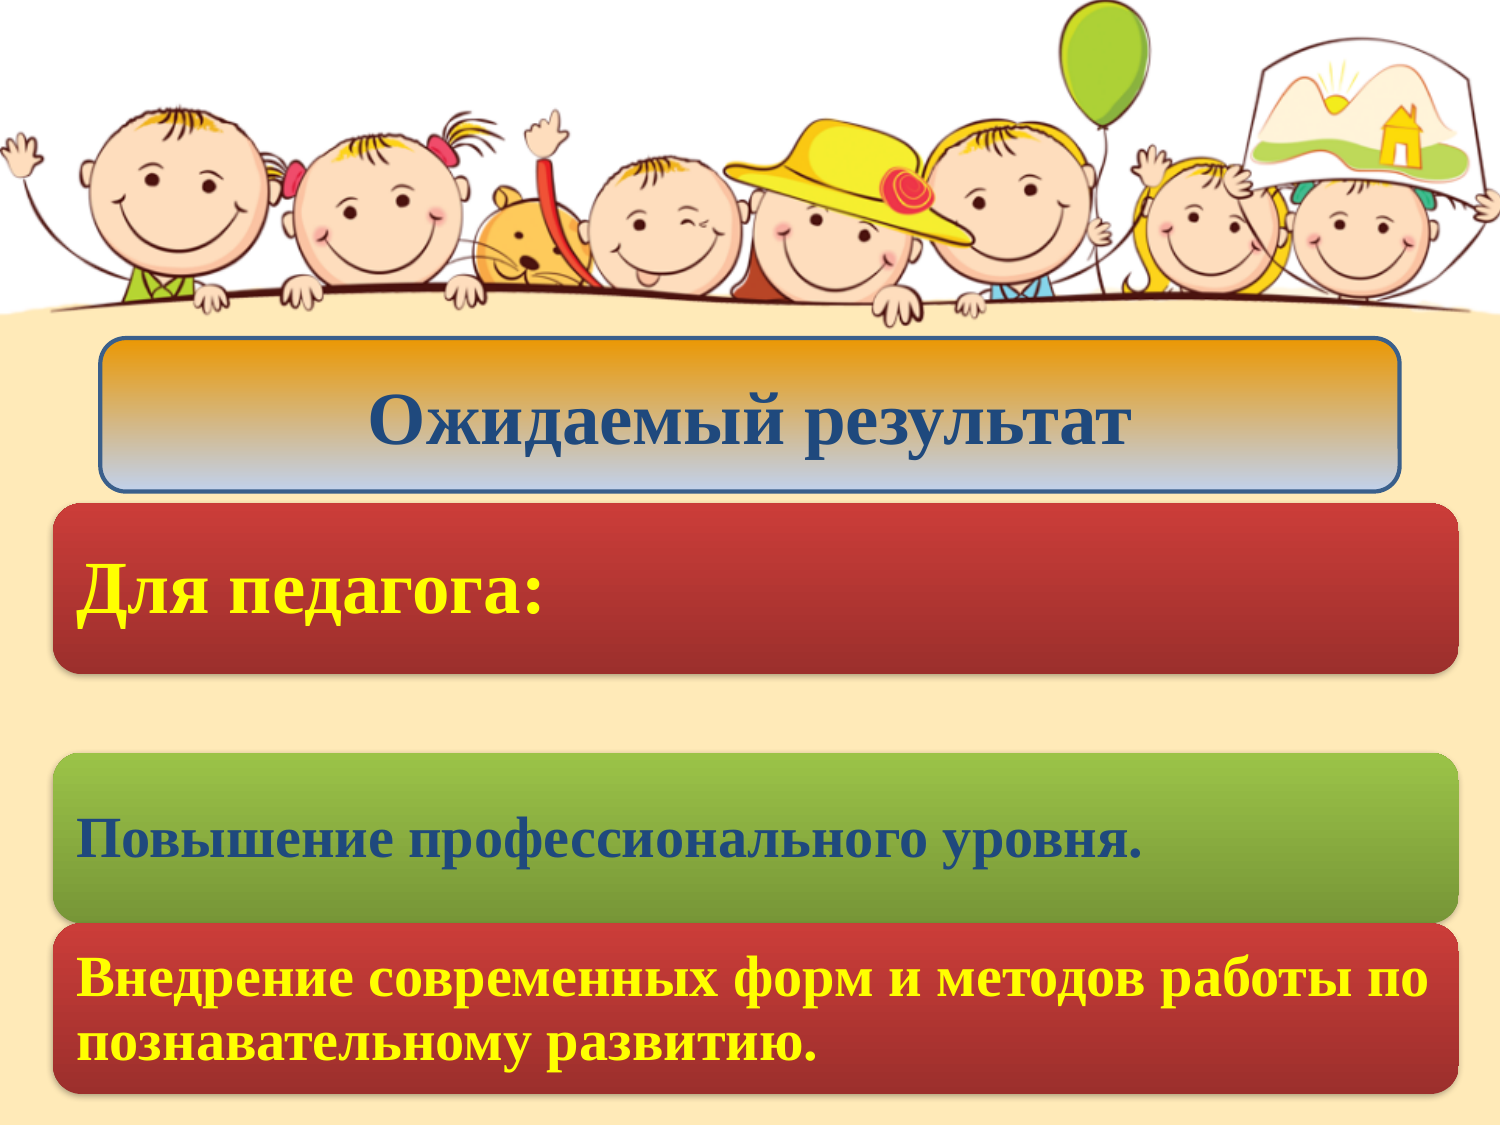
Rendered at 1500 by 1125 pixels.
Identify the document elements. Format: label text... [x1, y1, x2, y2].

picture [0, 0, 1500, 1125]
text_box Ожидаемый результат [98, 335, 1402, 494]
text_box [52, 503, 1459, 1095]
